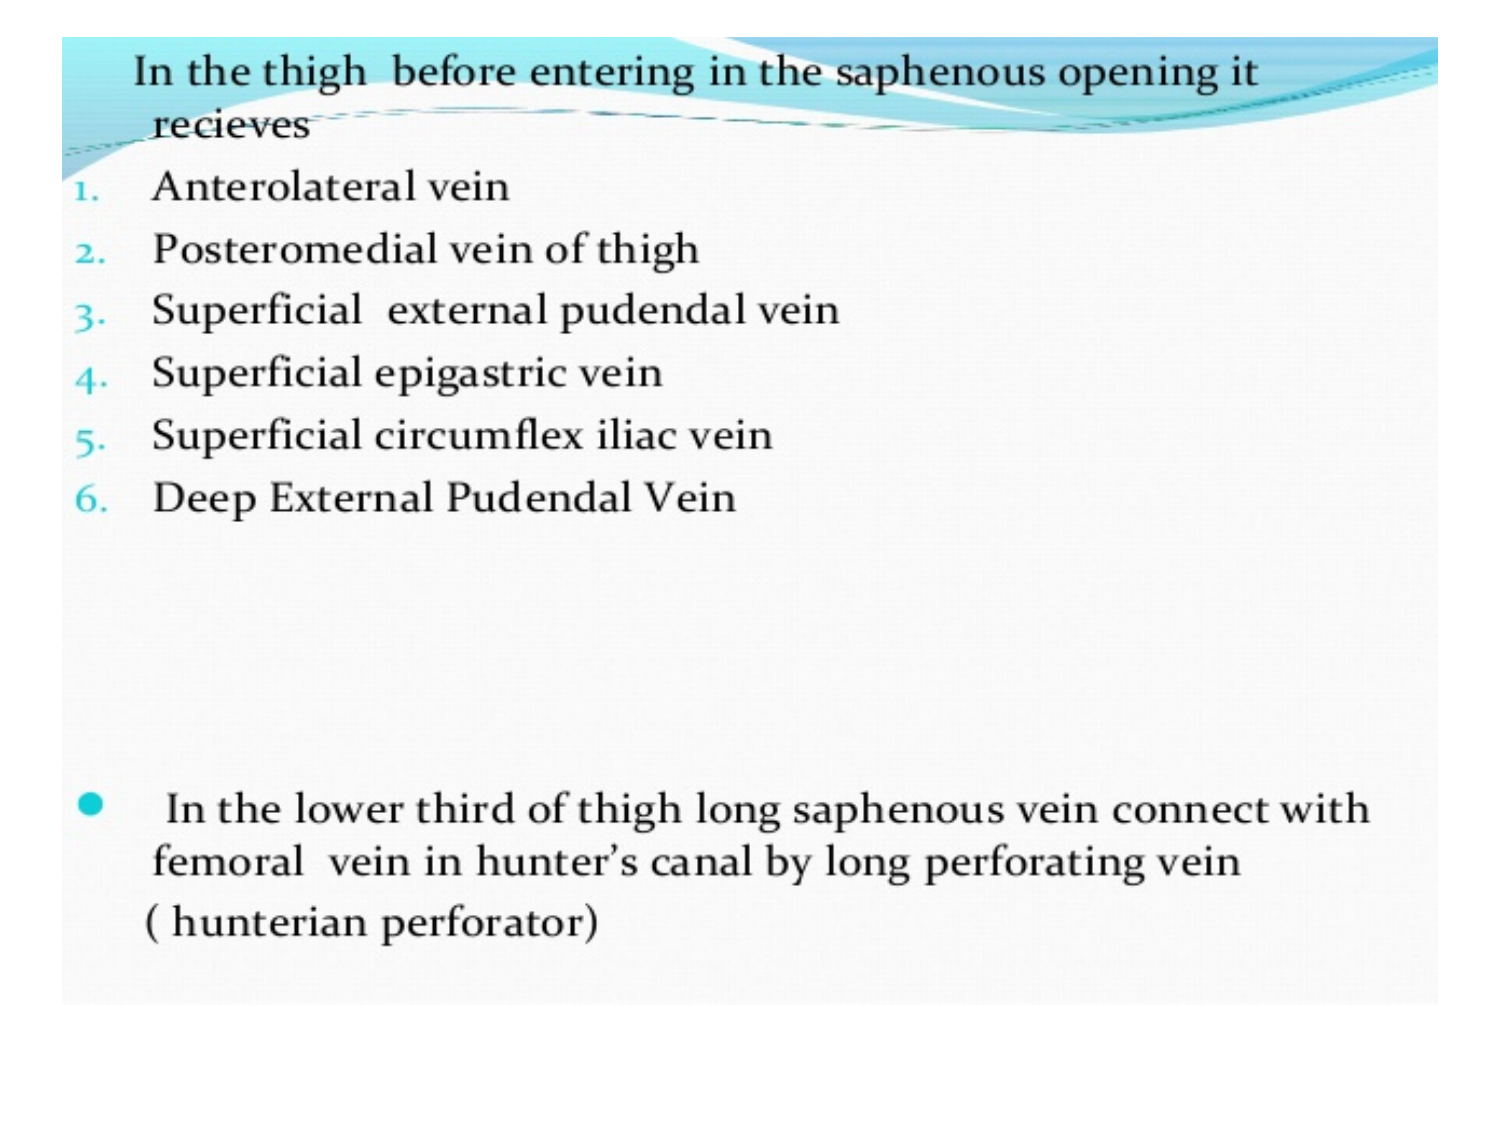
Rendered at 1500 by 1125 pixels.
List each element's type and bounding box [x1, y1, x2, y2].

list [62, 37, 1438, 1006]
